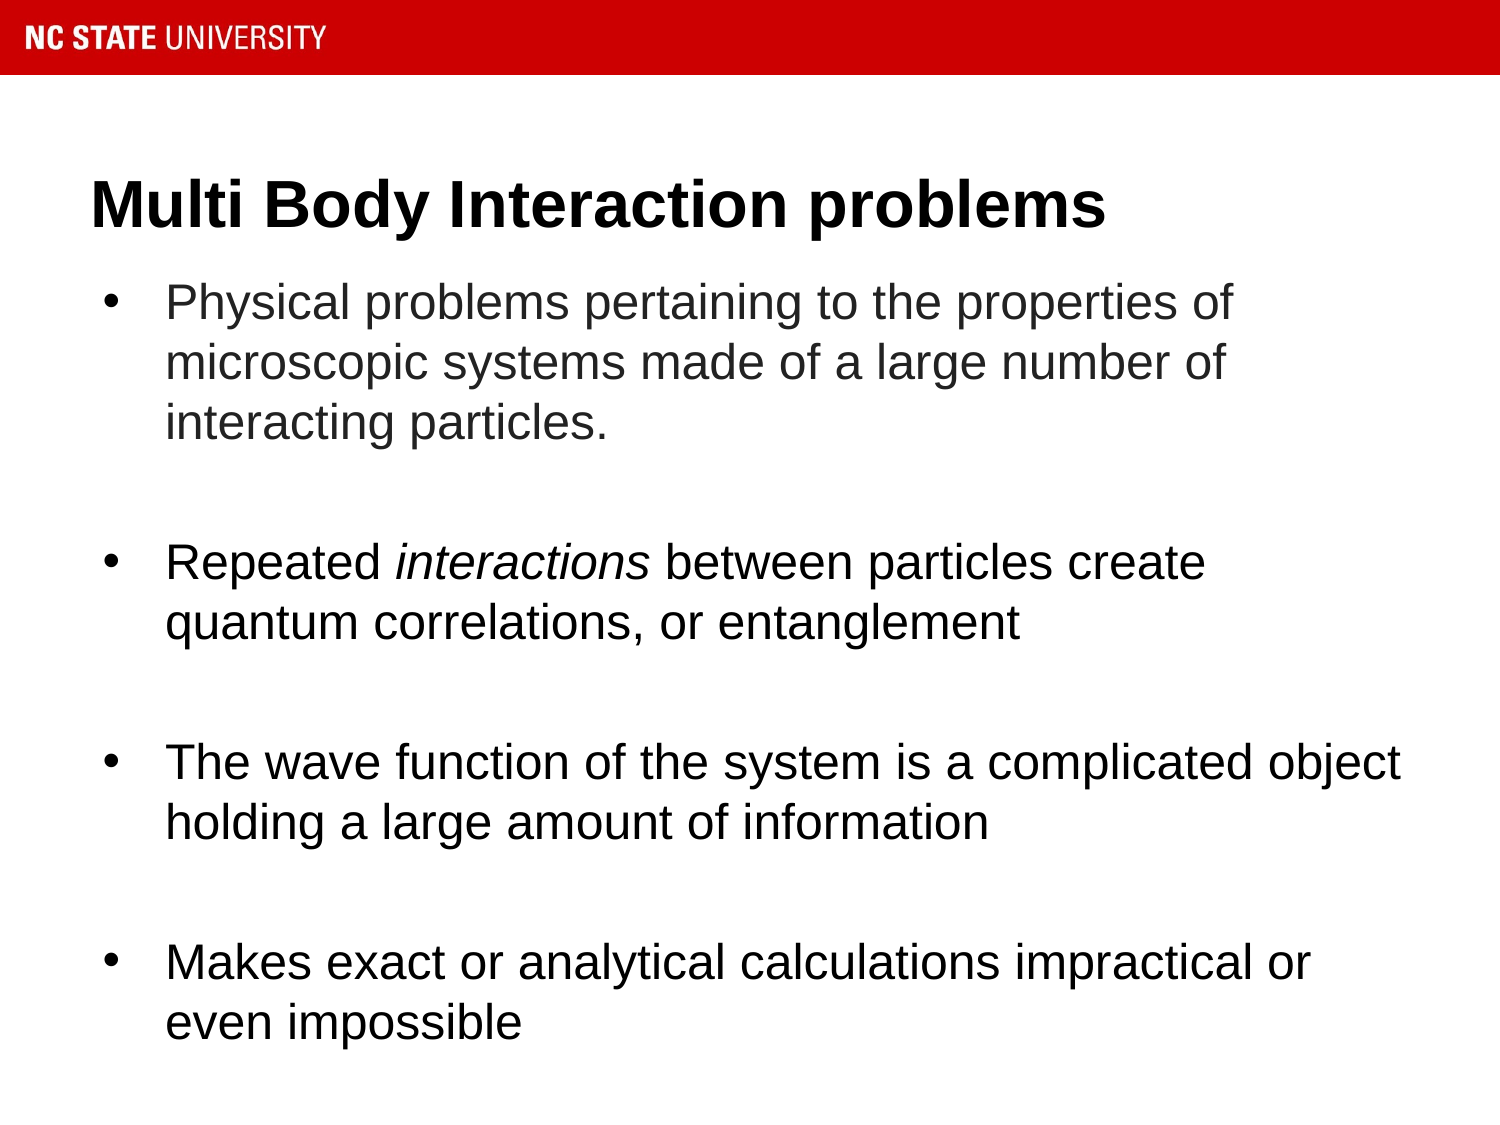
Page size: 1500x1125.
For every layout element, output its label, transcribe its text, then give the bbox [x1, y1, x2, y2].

title Multi Body Interaction problems [75, 147, 1425, 254]
list Physical problems pertaining to the properties of microscopic systems made of a large number of interacting particles. Repeated interactions between particles create quantum correlations, or entanglement The wave function of the system is a complicated object holding a large amount of information Makes exact or analytical calculations impractical or even impossible [75, 254, 1425, 1005]
picture [0, 0, 1500, 75]
